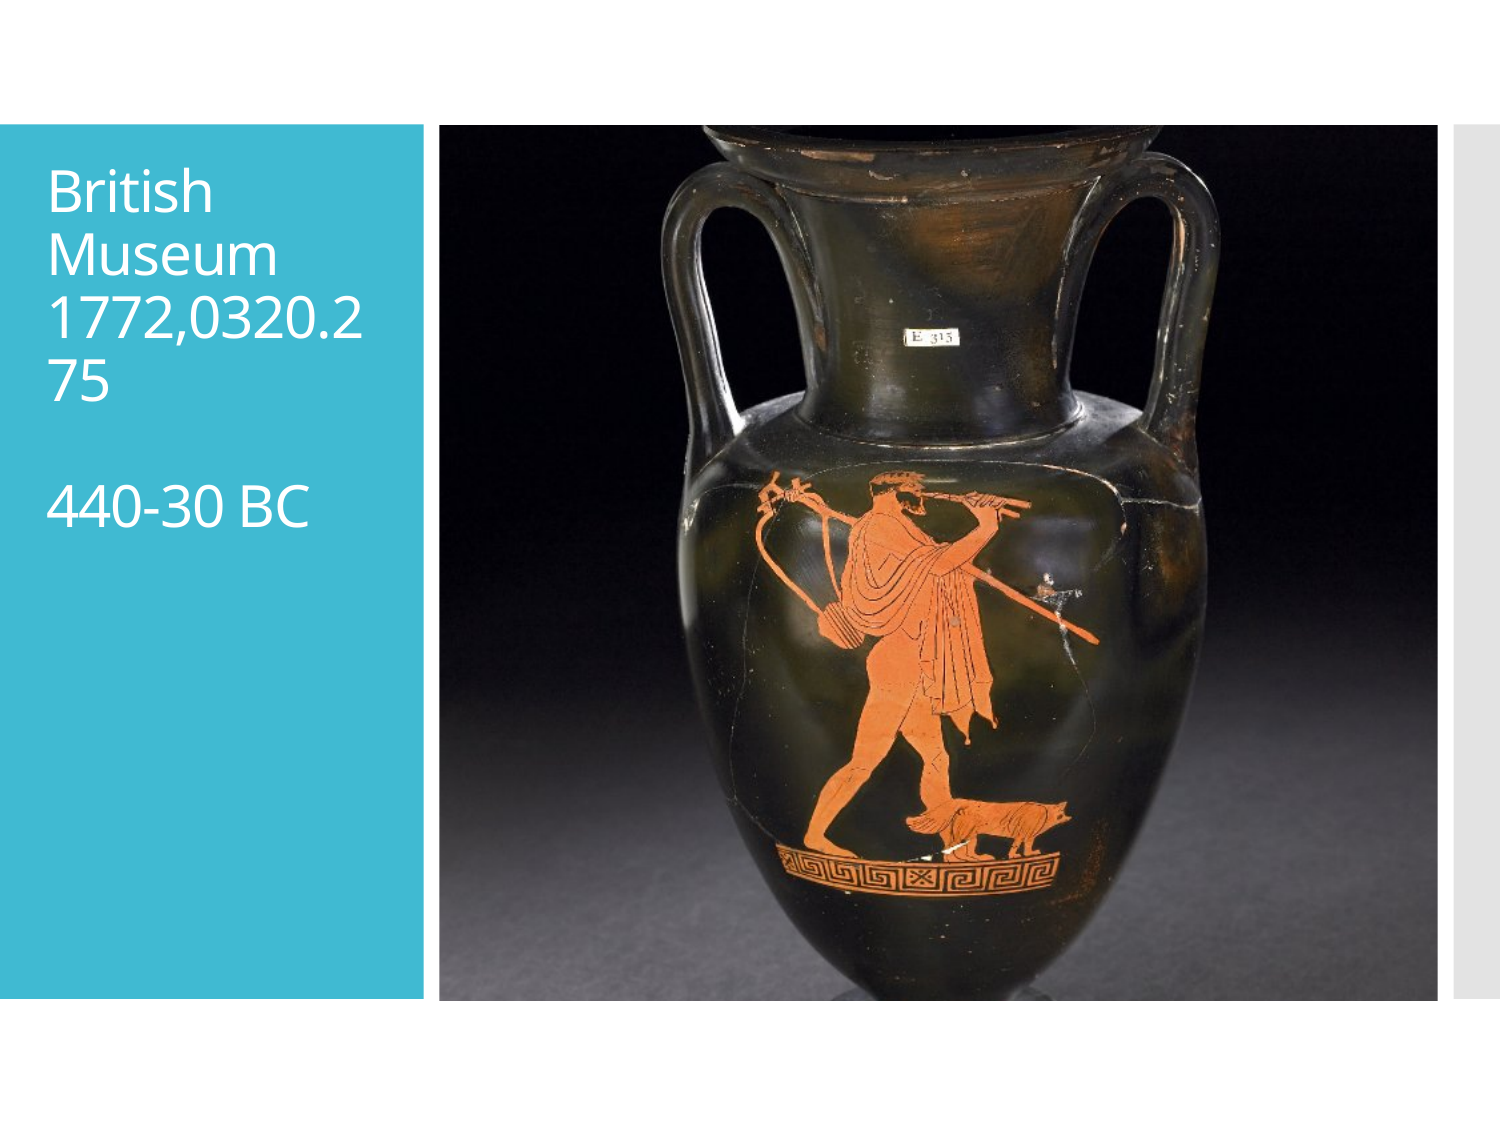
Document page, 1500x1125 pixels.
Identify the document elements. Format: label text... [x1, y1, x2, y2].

title British Museum 1772,0320.275 440-30 BC [31, 187, 381, 548]
picture [439, 125, 1438, 1001]
